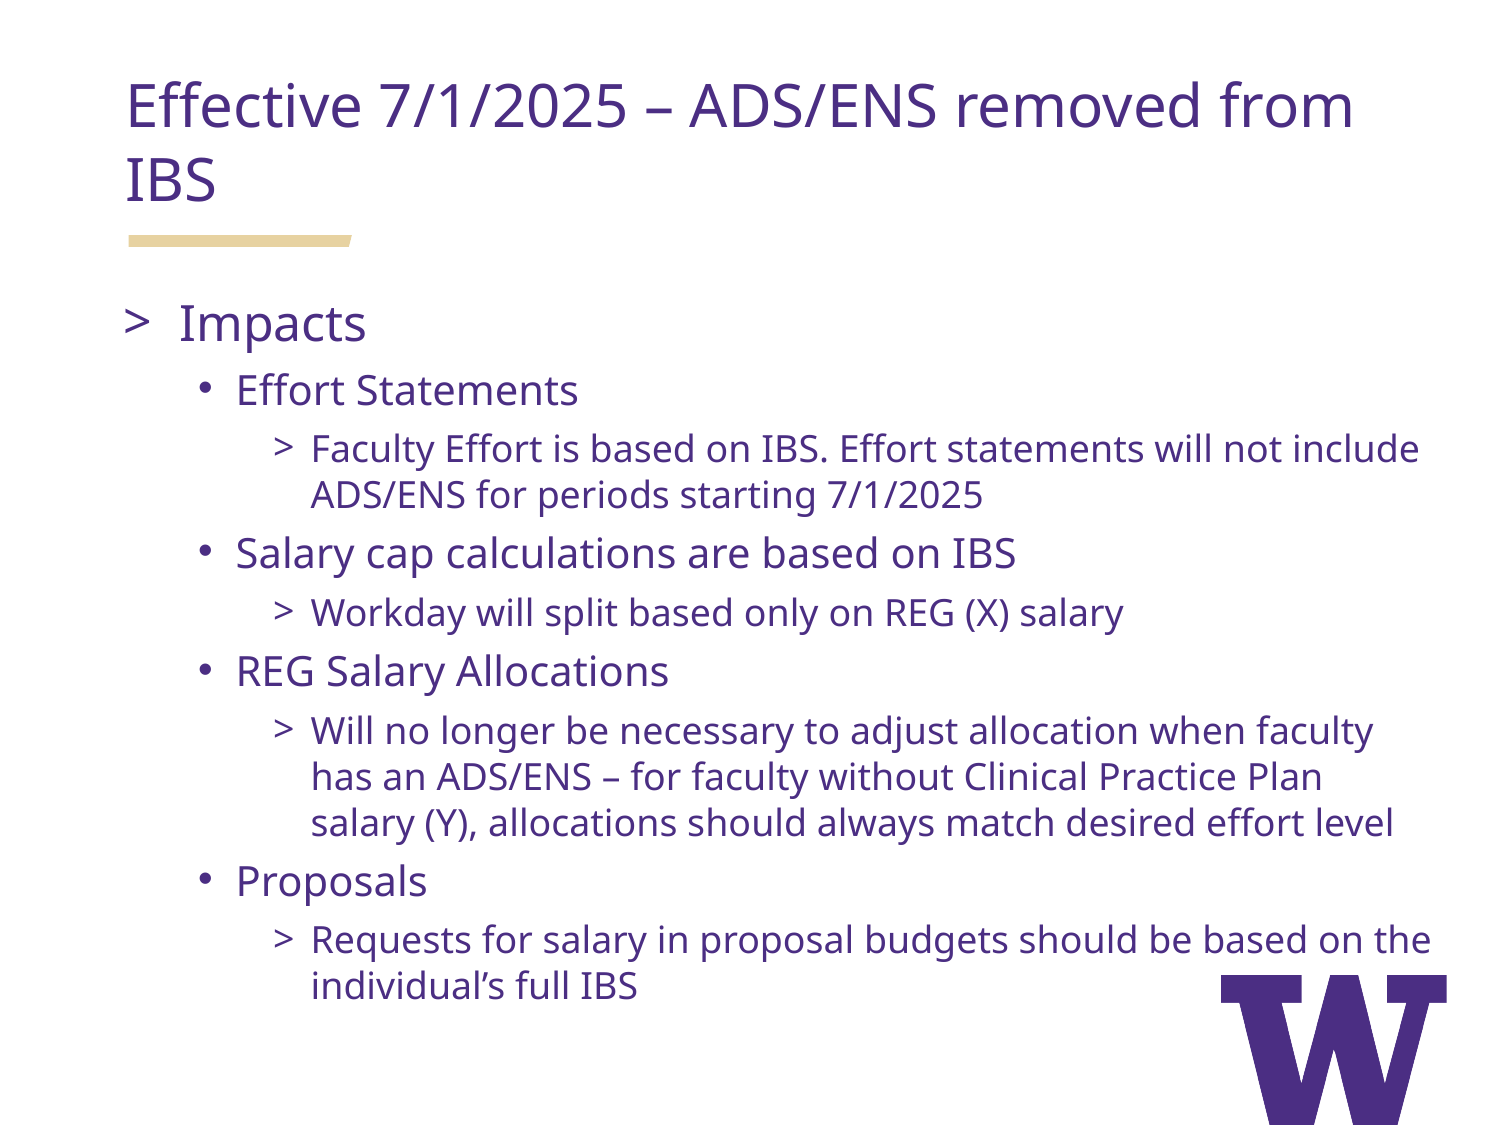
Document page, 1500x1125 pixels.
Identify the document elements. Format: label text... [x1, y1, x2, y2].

list Impacts Effort Statements Faculty Effort is based on IBS. Effort statements will not include ADS/ENS for periods starting 7/1/2025 Salary cap calculations are based on IBS Workday will split based only on REG (X) salary REG Salary Allocations Will no longer be necessary to adjust allocation when faculty has an ADS/ENS – for faculty without Clinical Practice Plan salary (Y), allocations should always match desired effort level Proposals Requests for salary in proposal budgets should be based on the individual’s full IBS [108, 284, 1453, 1042]
picture [128, 235, 352, 247]
picture [1221, 1042, 1447, 1125]
title Effective 7/1/2025 – ADS/ENS removed from IBS [110, 60, 1453, 224]
